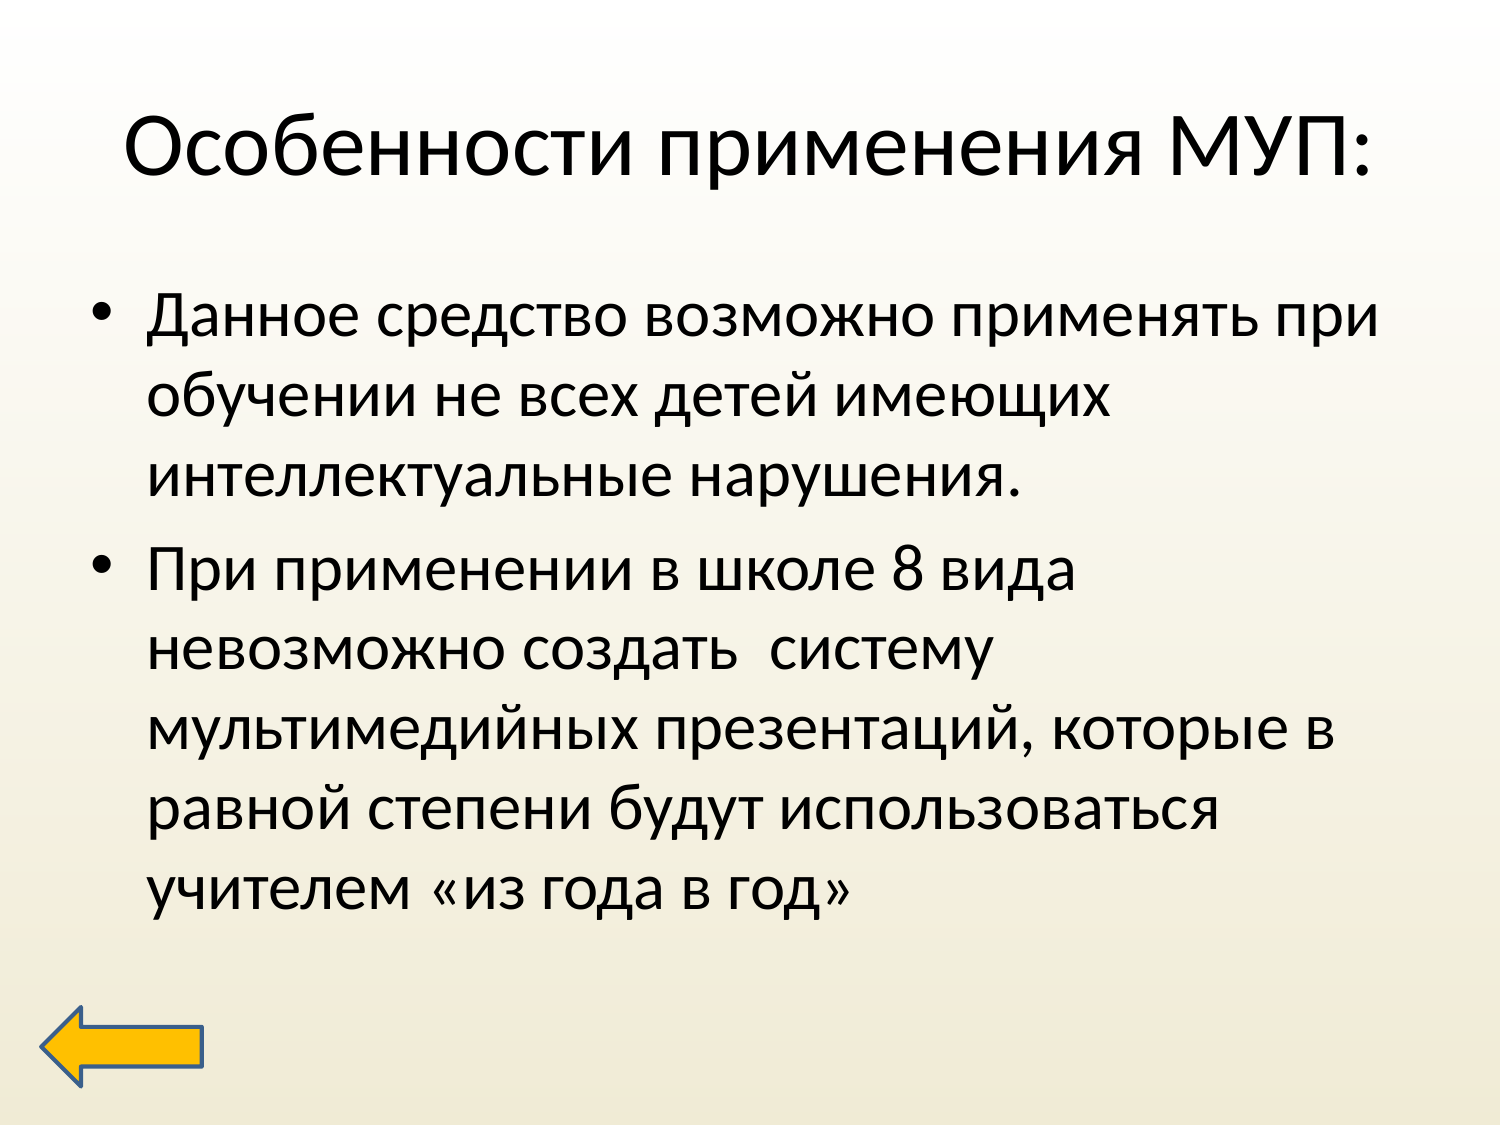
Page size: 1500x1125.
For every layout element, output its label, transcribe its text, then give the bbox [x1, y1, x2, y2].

text_box [39, 1005, 204, 1089]
list Данное средство возможно применять при обучении не всех детей имеющих интеллектуальные нарушения. При применении в школе 8 вида невозможно создать систему мультимедийных презентаций, которые в равной степени будут использоваться учителем «из года в год» [75, 262, 1425, 1005]
title Особенности применения МУП: [75, 45, 1425, 233]
